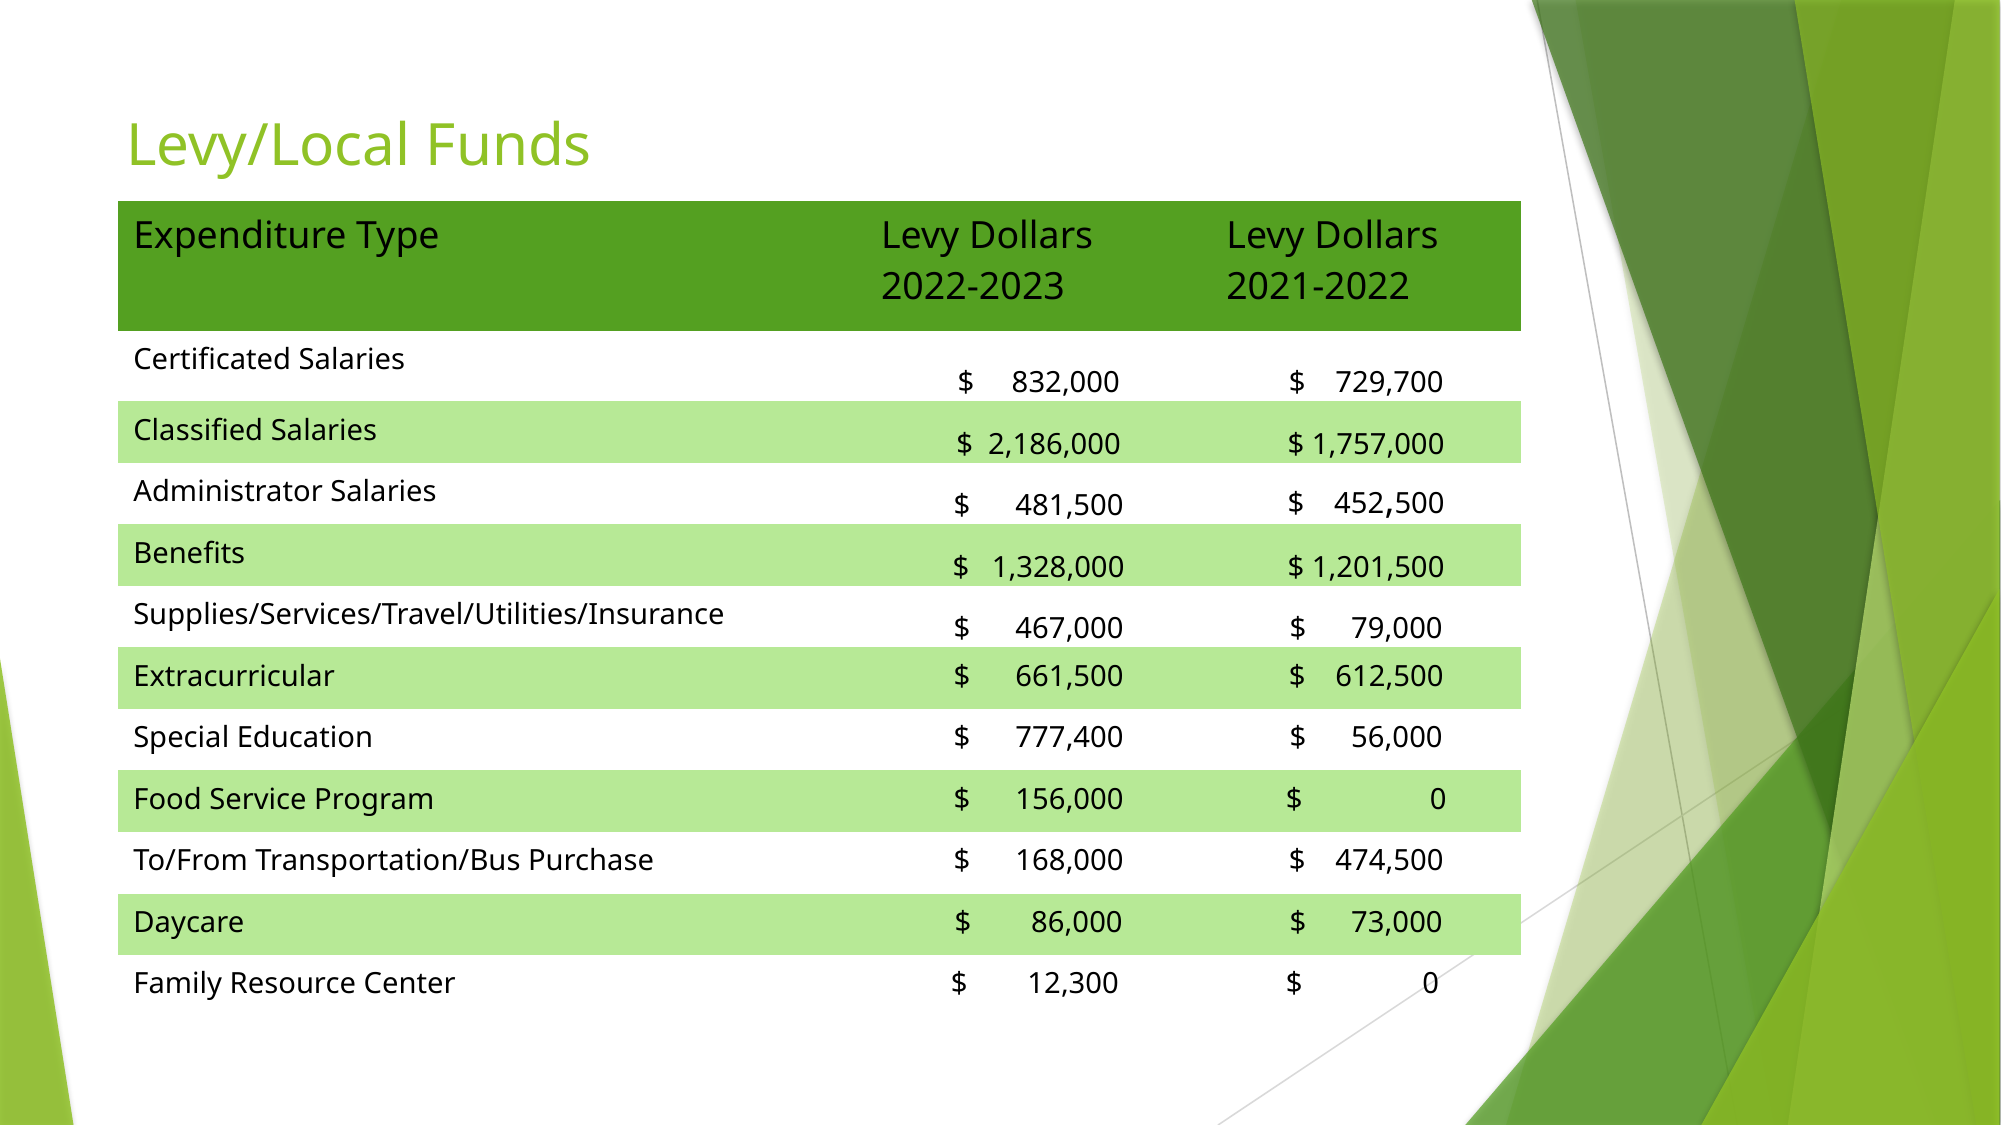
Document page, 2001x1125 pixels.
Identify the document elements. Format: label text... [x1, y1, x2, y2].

table_cell $ 168,000 [866, 832, 1211, 894]
table_header Levy Dollars 2022-2023 [866, 201, 1211, 331]
table_cell $ 56,000 [1211, 709, 1521, 770]
table_cell $ 661,500 [866, 647, 1211, 709]
table_cell $ 729,700 [1211, 331, 1521, 401]
table_cell Supplies/Services/Travel/Utilities/Insurance [118, 586, 866, 647]
table_cell Special Education [118, 709, 866, 770]
table_cell To/From Transportation/Bus Purchase [118, 832, 866, 894]
table_cell $ 2,186,000 [866, 401, 1211, 463]
table_cell Food Service Program [118, 770, 866, 832]
table_cell $ 777,400 [866, 709, 1211, 770]
table_header Levy Dollars 2021-2022 [1211, 201, 1521, 331]
table_cell $ 481,500 [866, 463, 1211, 524]
table_cell $ 452,500 [1211, 463, 1521, 524]
table_cell Family Resource Center [118, 955, 866, 1017]
table_cell $ 1,201,500 [1211, 524, 1521, 586]
title Levy/Local Funds [111, 99, 1522, 185]
table_cell Extracurricular [118, 647, 866, 709]
table_cell Certificated Salaries [118, 331, 866, 401]
table_cell $ 86,000 [866, 894, 1211, 955]
table_cell Classified Salaries [118, 401, 866, 463]
table_cell Daycare [118, 894, 866, 955]
table_cell $ 832,000 [866, 331, 1211, 401]
table_cell $ 0 [1211, 770, 1521, 832]
table_cell $ 79,000 [1211, 586, 1521, 647]
table_cell $ 0 [1211, 955, 1521, 1017]
table_cell $ 156,000 [866, 770, 1211, 832]
table_cell Benefits [118, 524, 866, 586]
table_cell Administrator Salaries [118, 463, 866, 524]
table_header Expenditure Type [118, 201, 866, 331]
table_cell $ 12,300 [866, 955, 1211, 1017]
table_cell $ 73,000 [1211, 894, 1521, 955]
table_cell $ 474,500 [1211, 832, 1521, 894]
table_cell $ 612,500 [1211, 647, 1521, 709]
table_cell $ 467,000 [866, 586, 1211, 647]
table_cell $ 1,328,000 [866, 524, 1211, 586]
table_cell $ 1,757,000 [1211, 401, 1521, 463]
